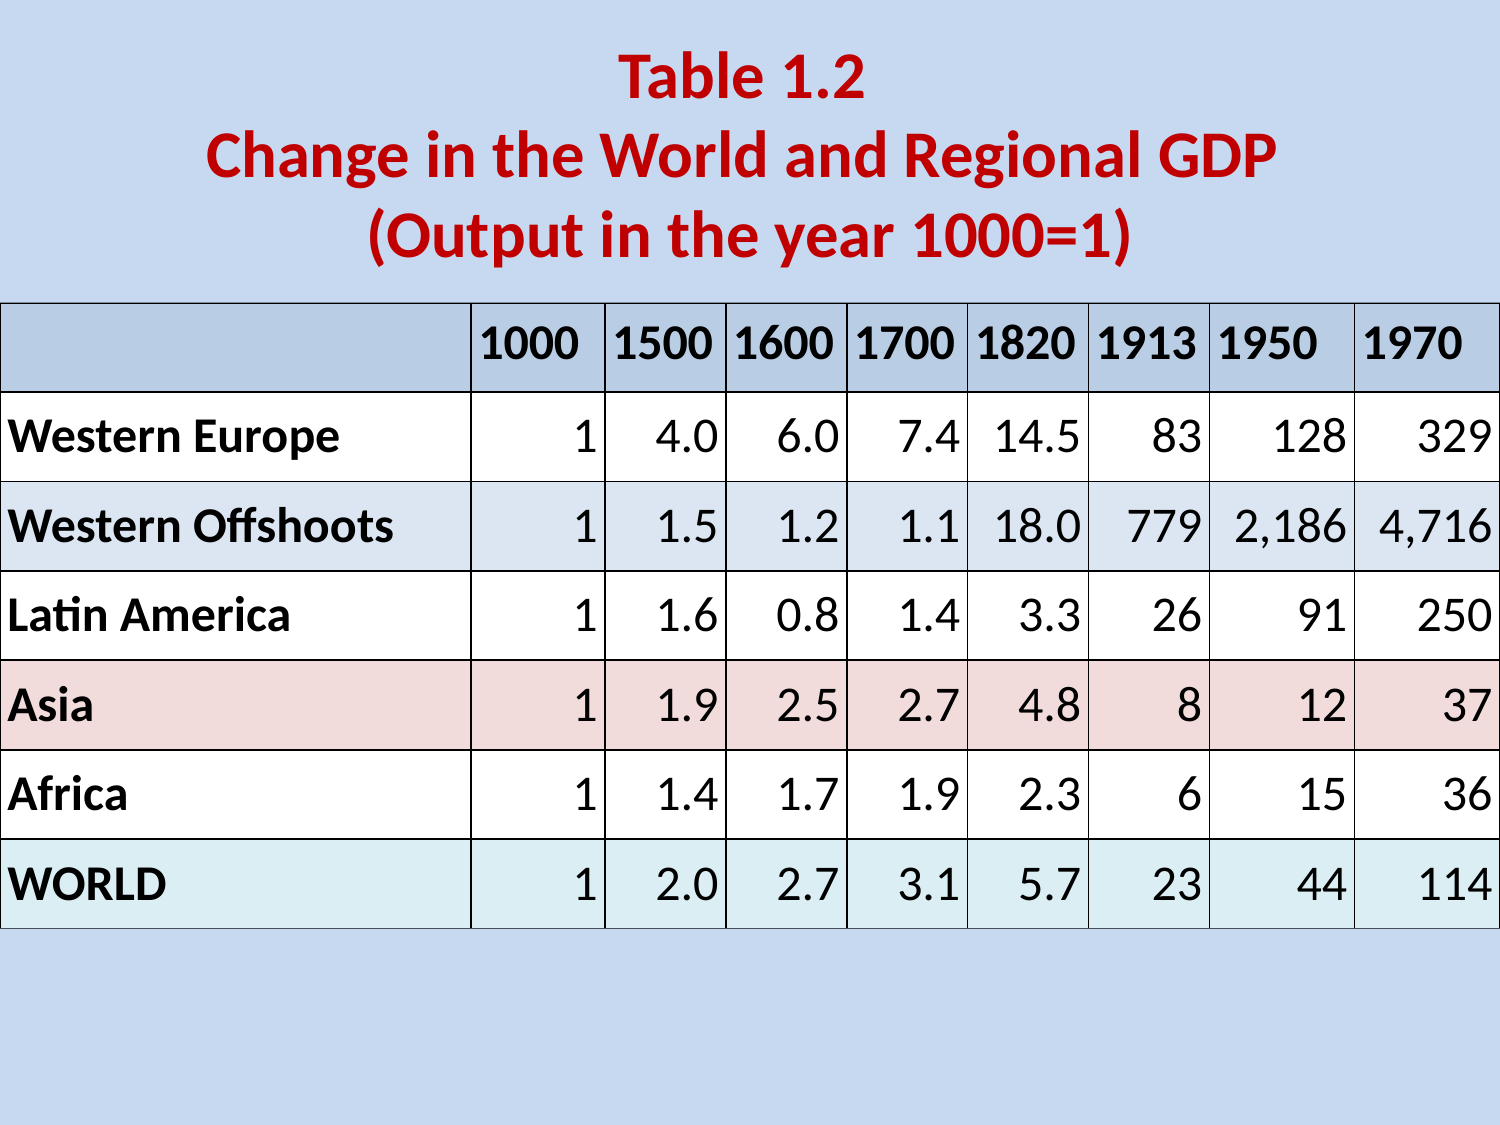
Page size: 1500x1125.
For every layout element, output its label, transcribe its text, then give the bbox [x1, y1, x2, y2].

table_cell 83 [1089, 393, 1209, 481]
table_cell 329 [1355, 393, 1499, 481]
table_header 1950 [1210, 304, 1354, 391]
table_cell 91 [1210, 572, 1354, 659]
table_cell 1.7 [727, 751, 846, 838]
table_cell 1.4 [848, 572, 967, 659]
table_cell 4.8 [968, 661, 1088, 749]
table_cell 1.5 [606, 482, 725, 570]
table_cell Western Offshoots [1, 482, 470, 570]
table_cell 15 [1210, 751, 1354, 838]
table_cell Asia [1, 661, 470, 749]
table_cell 1.6 [606, 572, 725, 659]
table_cell 4,716 [1355, 482, 1499, 570]
table_cell 1 [472, 572, 604, 659]
table_header [1, 304, 470, 391]
table_cell 1.9 [848, 751, 967, 838]
table_cell 2.3 [968, 751, 1088, 838]
table_cell 779 [1089, 482, 1209, 570]
table_cell 2.5 [727, 661, 846, 749]
table_cell 5.7 [968, 840, 1088, 927]
table_header 1970 [1355, 304, 1499, 391]
table_header 1820 [968, 304, 1088, 391]
table_cell 1 [472, 751, 604, 838]
table_cell 3.1 [848, 840, 967, 927]
table_cell 2,186 [1210, 482, 1354, 570]
table_header 1700 [848, 304, 967, 391]
table_cell Africa [1, 751, 470, 838]
table_cell 6 [1089, 751, 1209, 838]
table_cell 250 [1355, 572, 1499, 659]
table_cell 128 [1210, 393, 1354, 481]
table_header 1600 [727, 304, 846, 391]
table_cell 18.0 [968, 482, 1088, 570]
table_cell WORLD [1, 840, 470, 927]
table_cell 1 [472, 482, 604, 570]
table_cell Western Europe [1, 393, 470, 481]
table_cell 1 [472, 661, 604, 749]
table_cell 4.0 [606, 393, 725, 481]
table_cell Latin America [1, 572, 470, 659]
table_header 1500 [606, 304, 725, 391]
table_cell 6.0 [727, 393, 846, 481]
table_cell 1.4 [606, 751, 725, 838]
table_cell 12 [1210, 661, 1354, 749]
table_cell 1.2 [727, 482, 846, 570]
table_cell 0.8 [727, 572, 846, 659]
table_header 1000 [472, 304, 604, 391]
table_cell 1 [472, 840, 604, 927]
table_cell 1.9 [606, 661, 725, 749]
table_cell 44 [1210, 840, 1354, 927]
table_cell 36 [1355, 751, 1499, 838]
table_header 1913 [1089, 304, 1209, 391]
title Table 1.2 Change in the World and Regional GDP (Output in the year 1000=1) [0, 0, 1500, 303]
table_cell 7.4 [848, 393, 967, 481]
table_cell 3.3 [968, 572, 1088, 659]
table_cell 1.1 [848, 482, 967, 570]
table_cell 1 [472, 393, 604, 481]
table_cell 2.7 [727, 840, 846, 927]
table_cell 37 [1355, 661, 1499, 749]
table_cell 2.0 [606, 840, 725, 927]
table_cell 23 [1089, 840, 1209, 927]
table_cell 26 [1089, 572, 1209, 659]
table_cell 114 [1355, 840, 1499, 927]
text_box [0, 927, 1500, 1125]
table_cell 2.7 [848, 661, 967, 749]
table_cell 8 [1089, 661, 1209, 749]
table_cell 14.5 [968, 393, 1088, 481]
